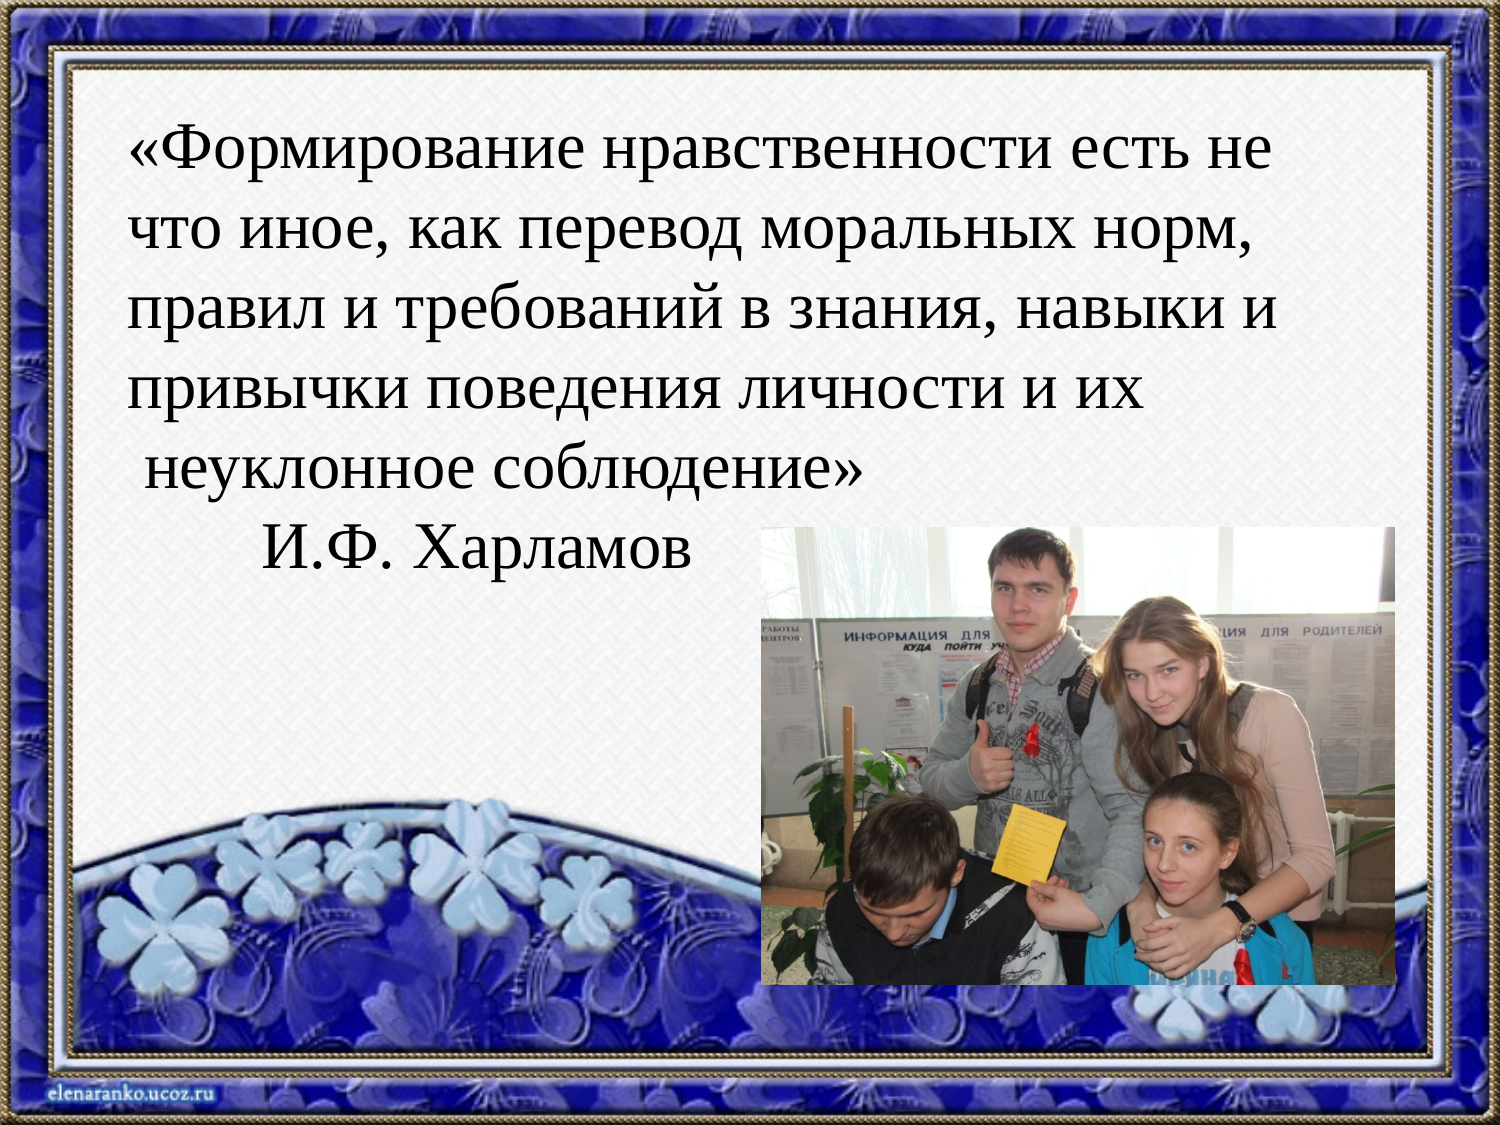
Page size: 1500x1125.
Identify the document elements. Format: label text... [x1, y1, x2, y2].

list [761, 527, 1395, 985]
title «Формирование нравственности есть не что иное, как перевод моральных норм, правил и требований в знания, навыки и привычки поведения личности и их неуклонное соблюдение» И.Ф. Харламов [112, 93, 1388, 591]
picture [0, 0, 1500, 1125]
